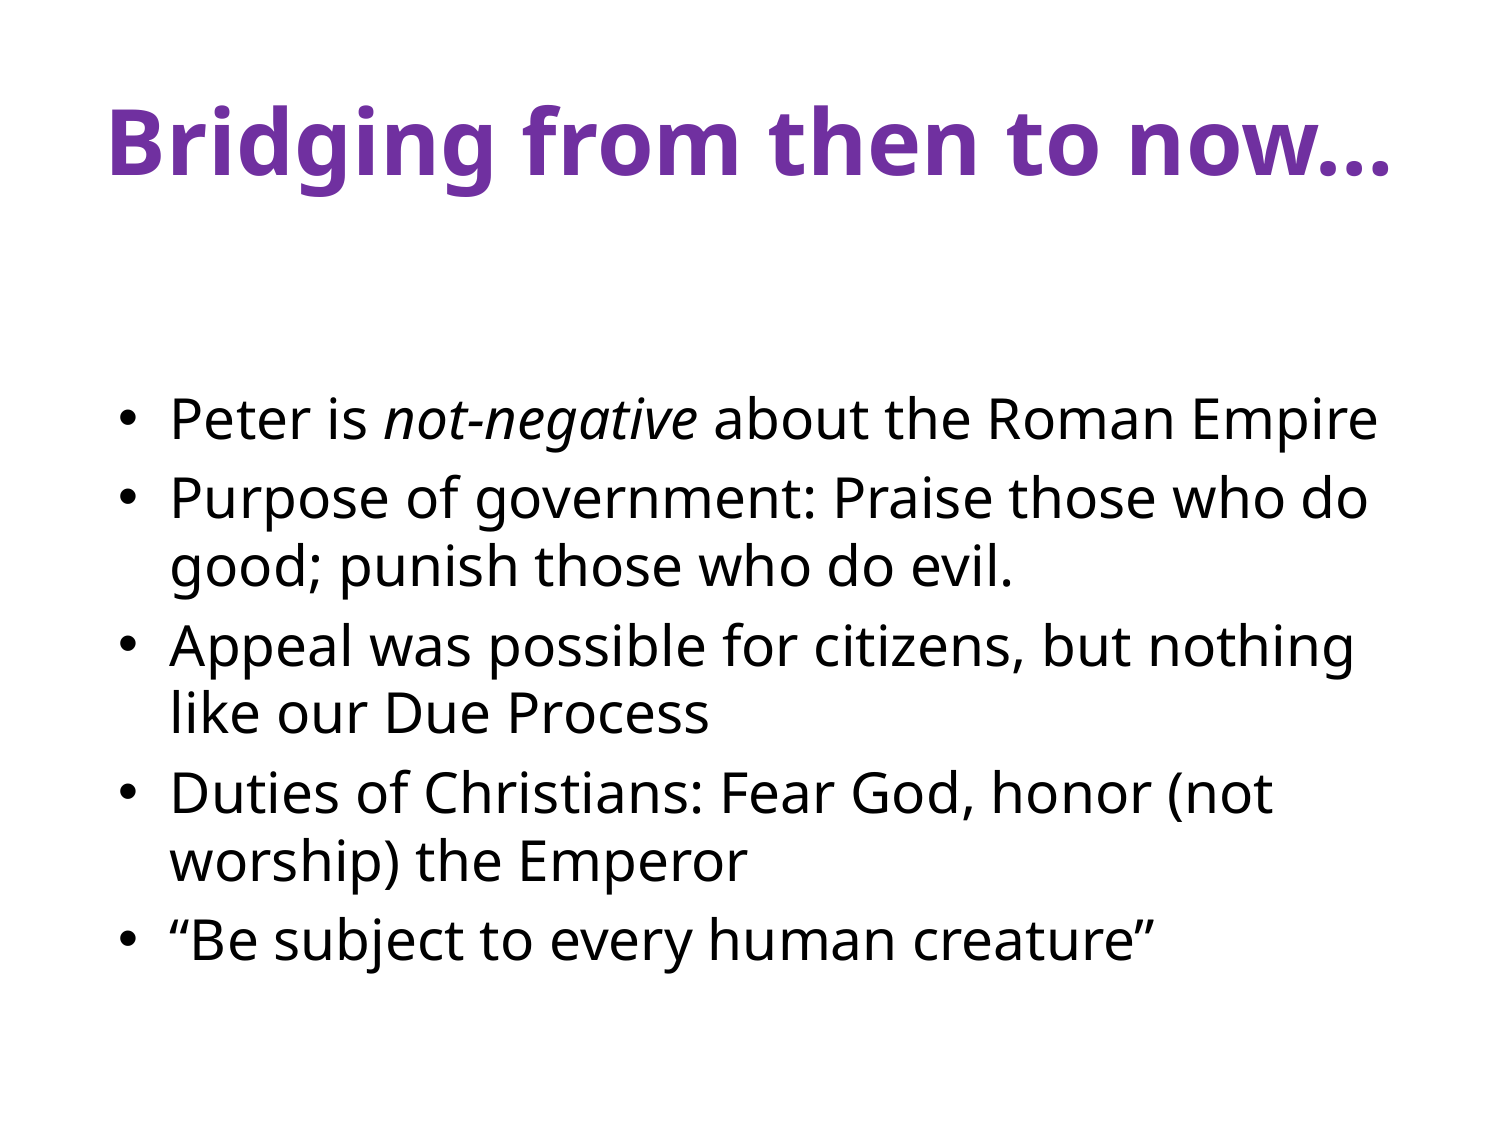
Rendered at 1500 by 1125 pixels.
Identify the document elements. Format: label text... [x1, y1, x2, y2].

title Bridging from then to now… [75, 45, 1425, 233]
list Peter is not-negative about the Roman Empire Purpose of government: Praise those who do good; punish those who do evil. Appeal was possible for citizens, but nothing like our Due Process Duties of Christians: Fear God, honor (not worship) the Emperor “Be subject to every human creature” [103, 375, 1397, 1014]
